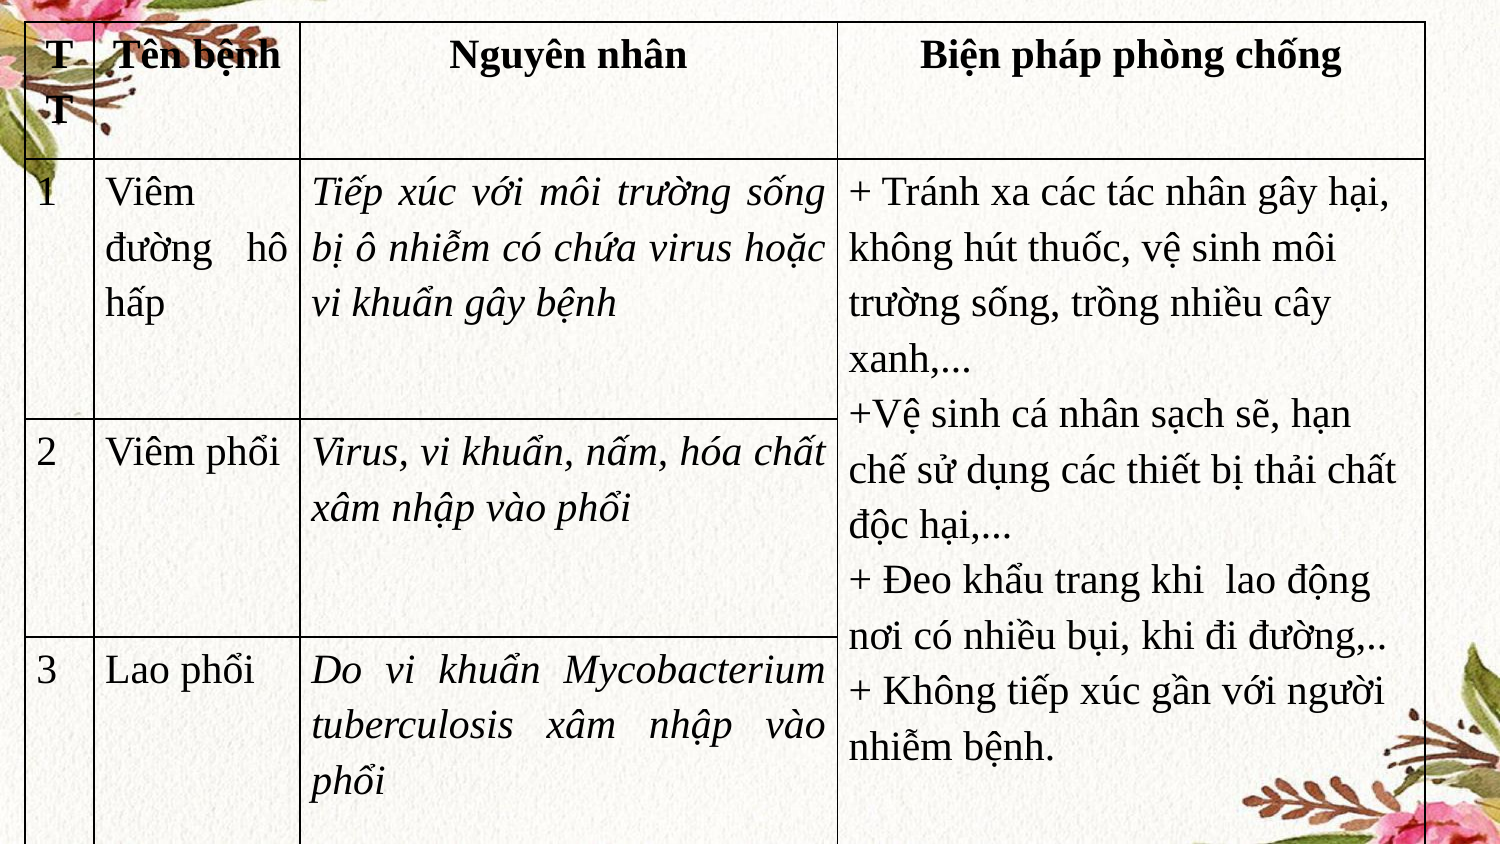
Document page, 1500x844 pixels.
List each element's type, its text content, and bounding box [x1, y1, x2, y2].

table_cell Lao phổi [95, 638, 299, 844]
table_header Tên bệnh [95, 23, 299, 158]
table_header Nguyên nhân [301, 23, 837, 158]
table_cell + Tránh xa các tác nhân gây hại, không hút thuốc, vệ sinh môi trường sống, trồng nhiều cây xanh,... +Vệ sinh cá nhân sạch sẽ, hạn chế sử dụng các thiết bị thải chất độc hại,... + Đeo khẩu trang khi lao động nơi có nhiều bụi, khi đi đường,.. + Không tiếp xúc gần với người nhiễm bệnh. [838, 160, 1424, 844]
table_cell 3 [26, 638, 93, 844]
table_header TT [26, 23, 93, 158]
table_cell Virus, vi khuẩn, nấm, hóa chất xâm nhập vào phổi [301, 420, 837, 636]
table_cell Viêm phổi [95, 420, 299, 636]
table_header Biện pháp phòng chống [838, 23, 1424, 158]
table_cell 2 [26, 420, 93, 636]
table_cell Viêm đường hô hấp [95, 160, 299, 418]
table_cell Tiếp xúc với môi trường sống bị ô nhiễm có chứa virus hoặc vi khuẩn gây bệnh [301, 160, 837, 418]
picture [0, 0, 1500, 844]
table_cell 1 [26, 160, 93, 418]
table_cell Do vi khuẩn Mycobacterium tuberculosis xâm nhập vào phổi [301, 638, 837, 844]
